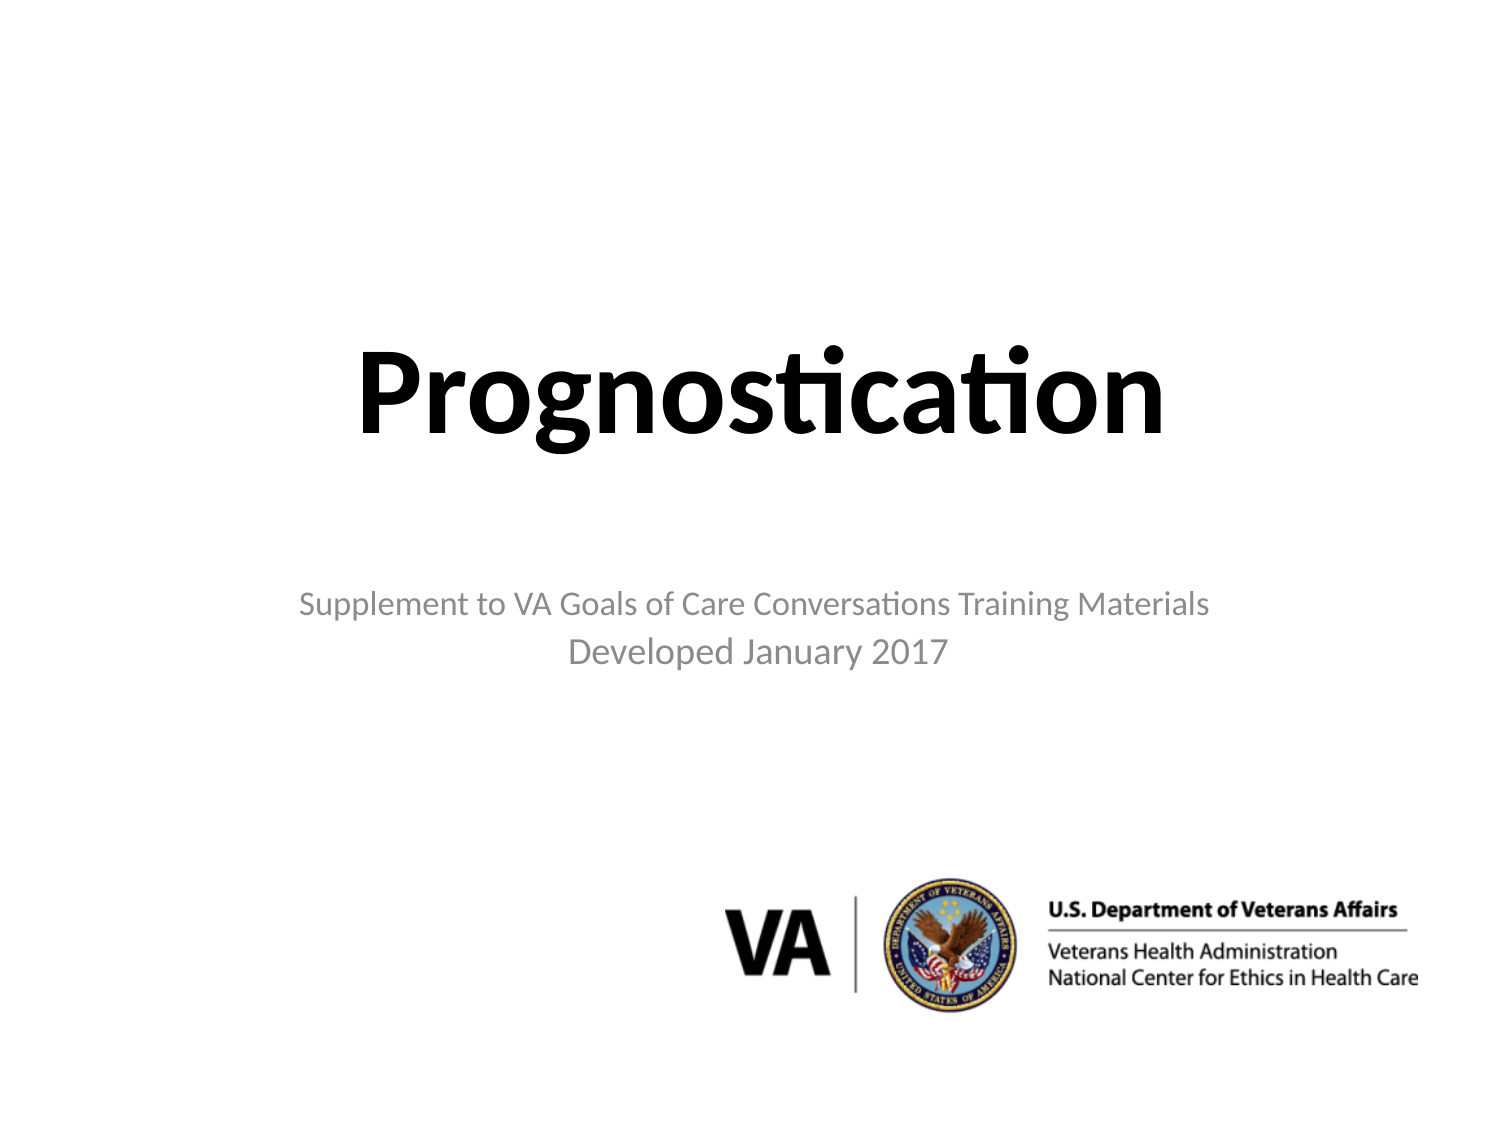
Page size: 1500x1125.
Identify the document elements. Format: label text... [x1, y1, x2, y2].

title Prognostication [125, 262, 1400, 504]
subtitle Supplement to VA Goals of Care Conversations Training Materials Developed January 2017 [225, 575, 1275, 721]
picture [724, 877, 1418, 1014]
